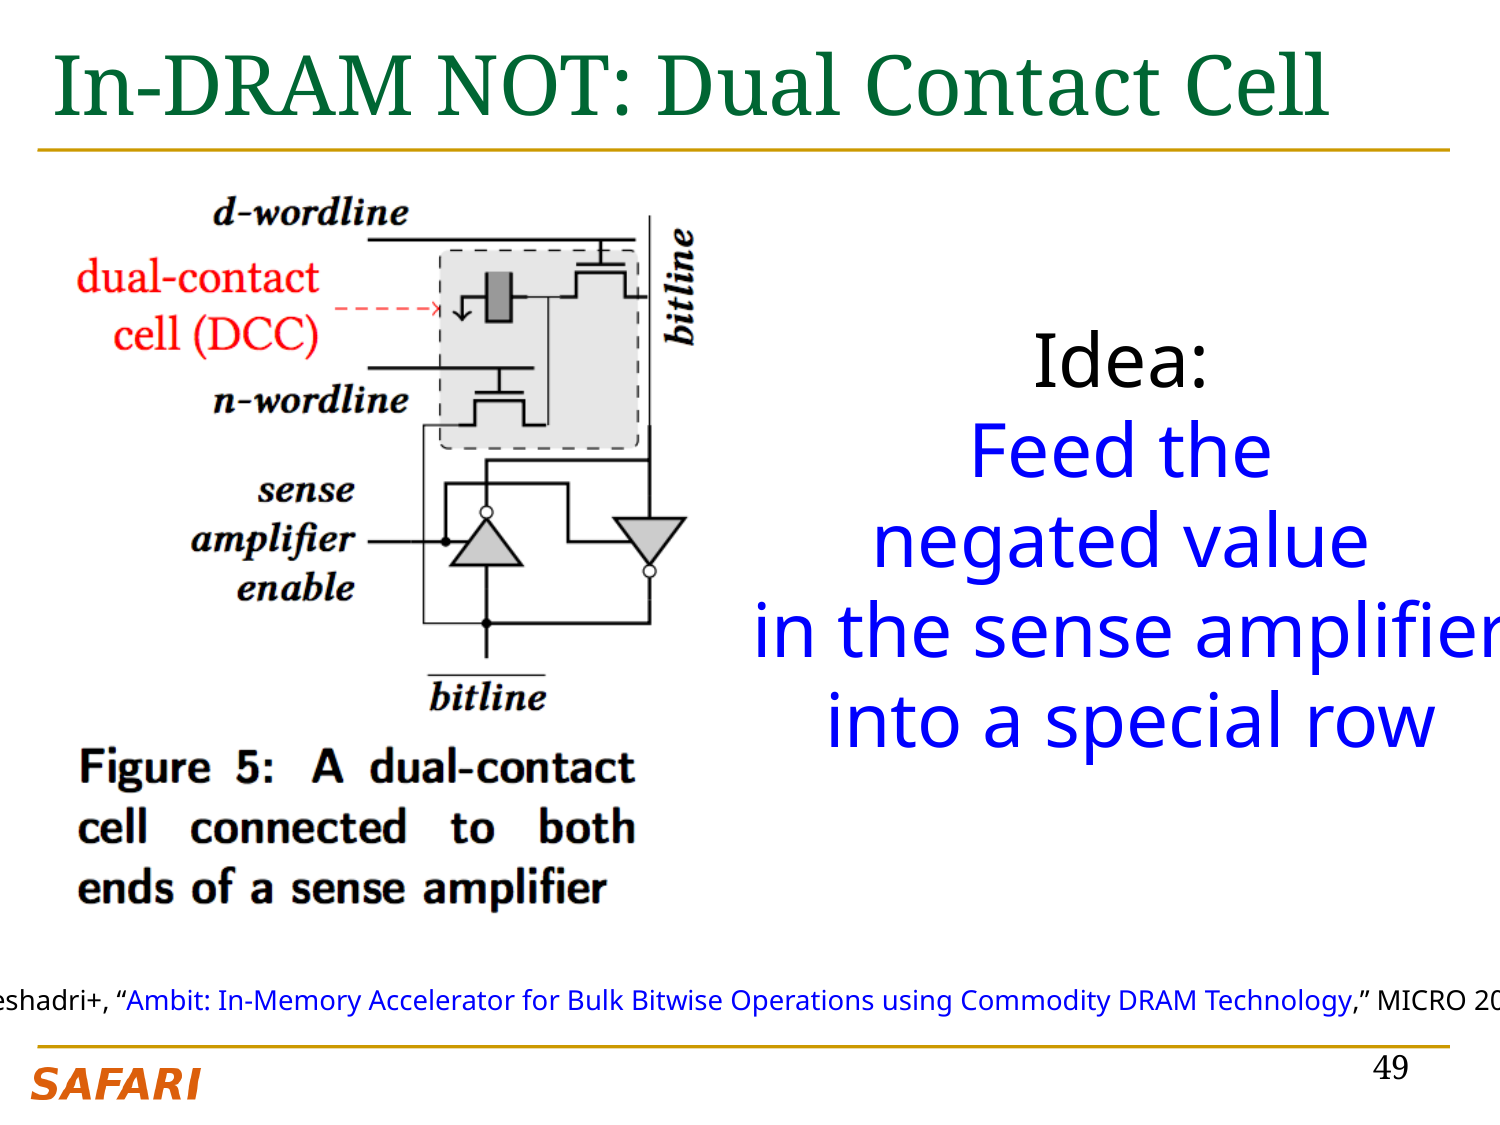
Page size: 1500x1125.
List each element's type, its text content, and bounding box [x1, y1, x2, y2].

title In-DRAM NOT: Dual Contact Cell [37, 24, 1451, 201]
text_box Idea: Feed the negated value in the sense amplifier into a special row [737, 305, 1500, 771]
picture [52, 169, 727, 942]
slide_number 49 [1074, 1024, 1426, 1100]
picture [29, 1058, 207, 1110]
text_box Seshadri+, “Ambit: In-Memory Accelerator for Bulk Bitwise Operations using Commodity DRAM Technology,” MICRO 2017. [0, 975, 1500, 1024]
